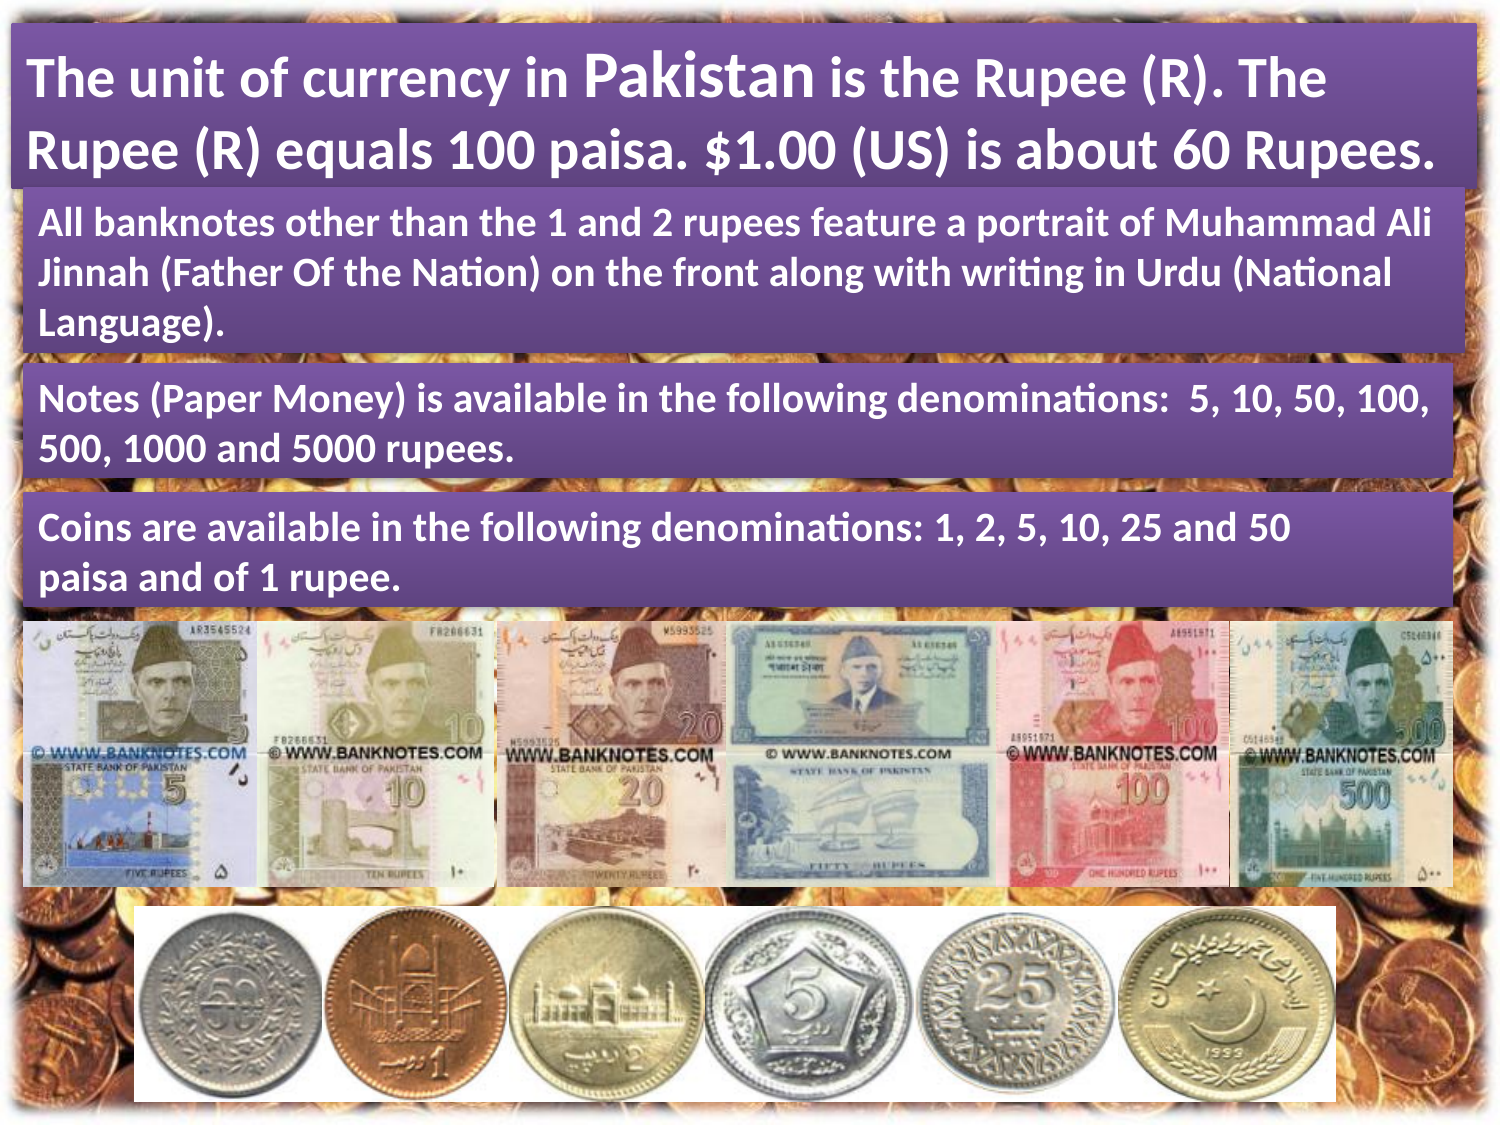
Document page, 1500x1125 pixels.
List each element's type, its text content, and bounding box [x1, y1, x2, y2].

text_box All banknotes other than the 1 and 2 rupees feature a portrait of Muhammad Ali Jinnah (Father Of the Nation) on the front along with writing in Urdu (National Language). [23, 187, 1465, 353]
text_box Coins are available in the following denominations: 1, 2, 5, 10, 25 and 50 paisa and of 1 rupee. [23, 492, 1454, 607]
picture [0, 0, 1500, 1125]
text_box Notes (Paper Money) is available in the following denominations: 5, 10, 50, 100, 500, 1000 and 5000 rupees. [23, 363, 1454, 478]
text_box The unit of currency in Pakistan is the Rupee (R). The Rupee (R) equals 100 paisa. $1.00 (US) is about 60 Rupees. [11, 23, 1477, 189]
